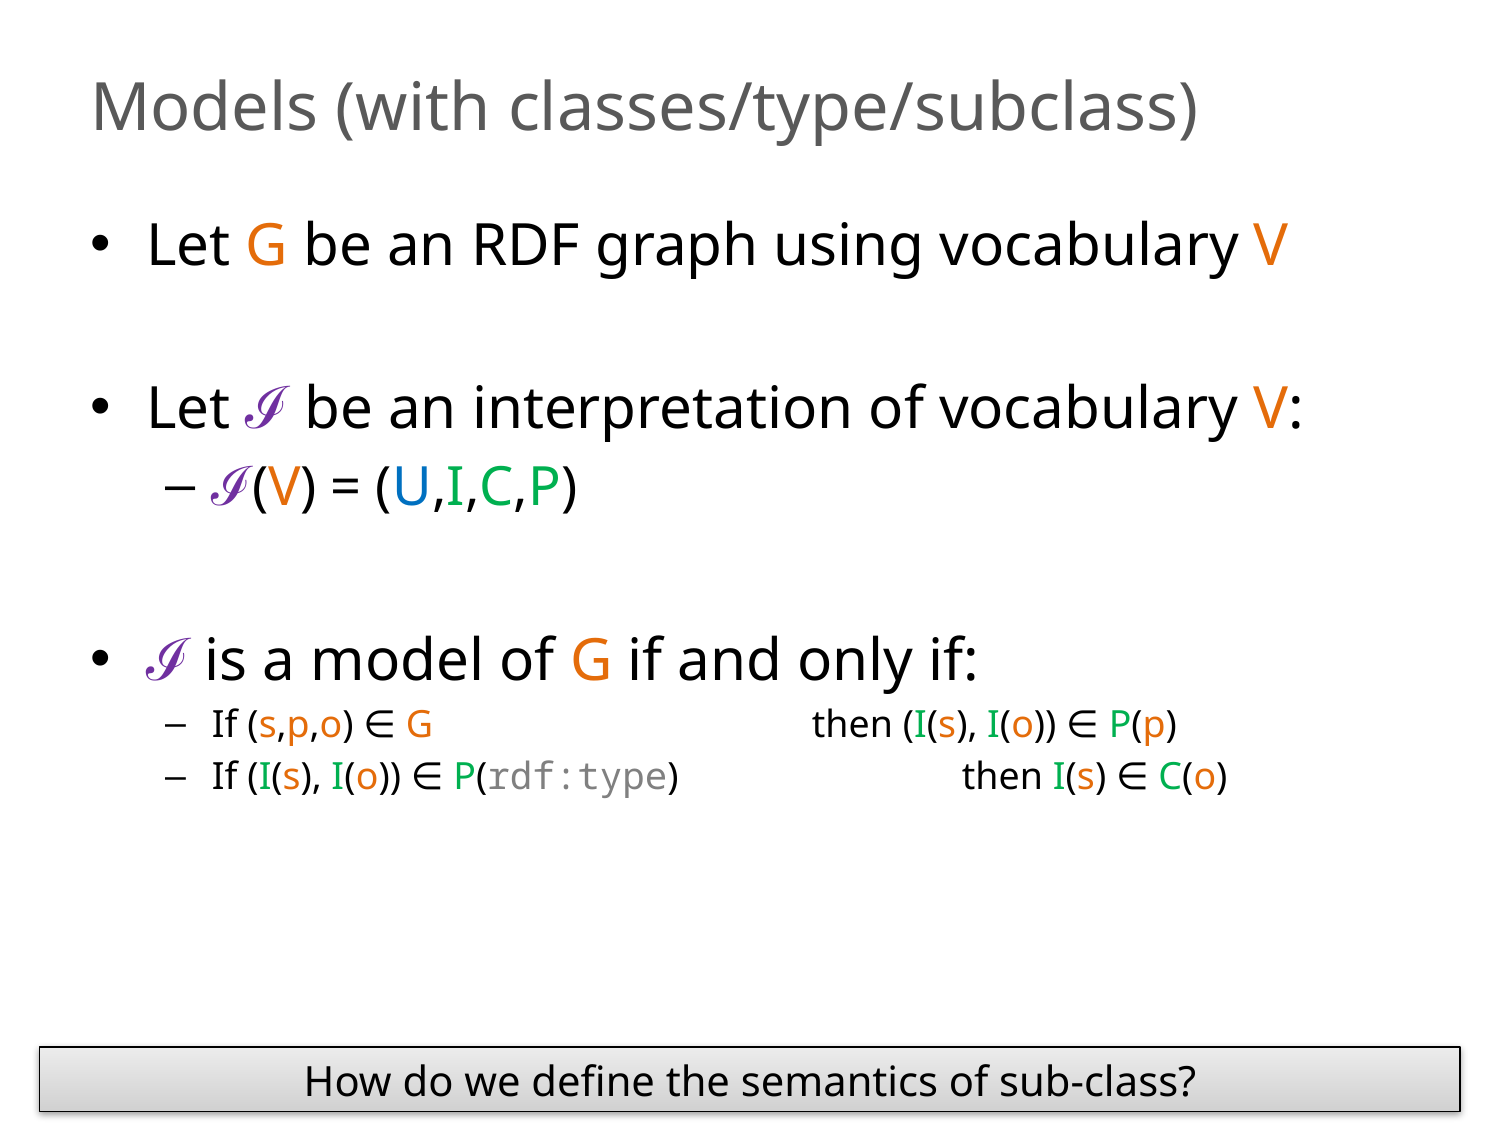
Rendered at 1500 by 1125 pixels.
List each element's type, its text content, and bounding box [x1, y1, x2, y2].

title Models (with classes/type/subclass) [75, 45, 1425, 163]
list Let G be an RDF graph using vocabulary V Let ℐ be an interpretation of vocabulary V: ℐ(V) = (U,I,C,P) ℐ is a model of G if and only if: If (s,p,o) ∈ G then (I(s), I(o)) ∈ P(p) If (I(s), I(o)) ∈ P(rdf:type) then I(s) ∈ C(o) [75, 200, 1425, 1044]
text_box How do we define the semantics of sub-class? [39, 1046, 1461, 1112]
